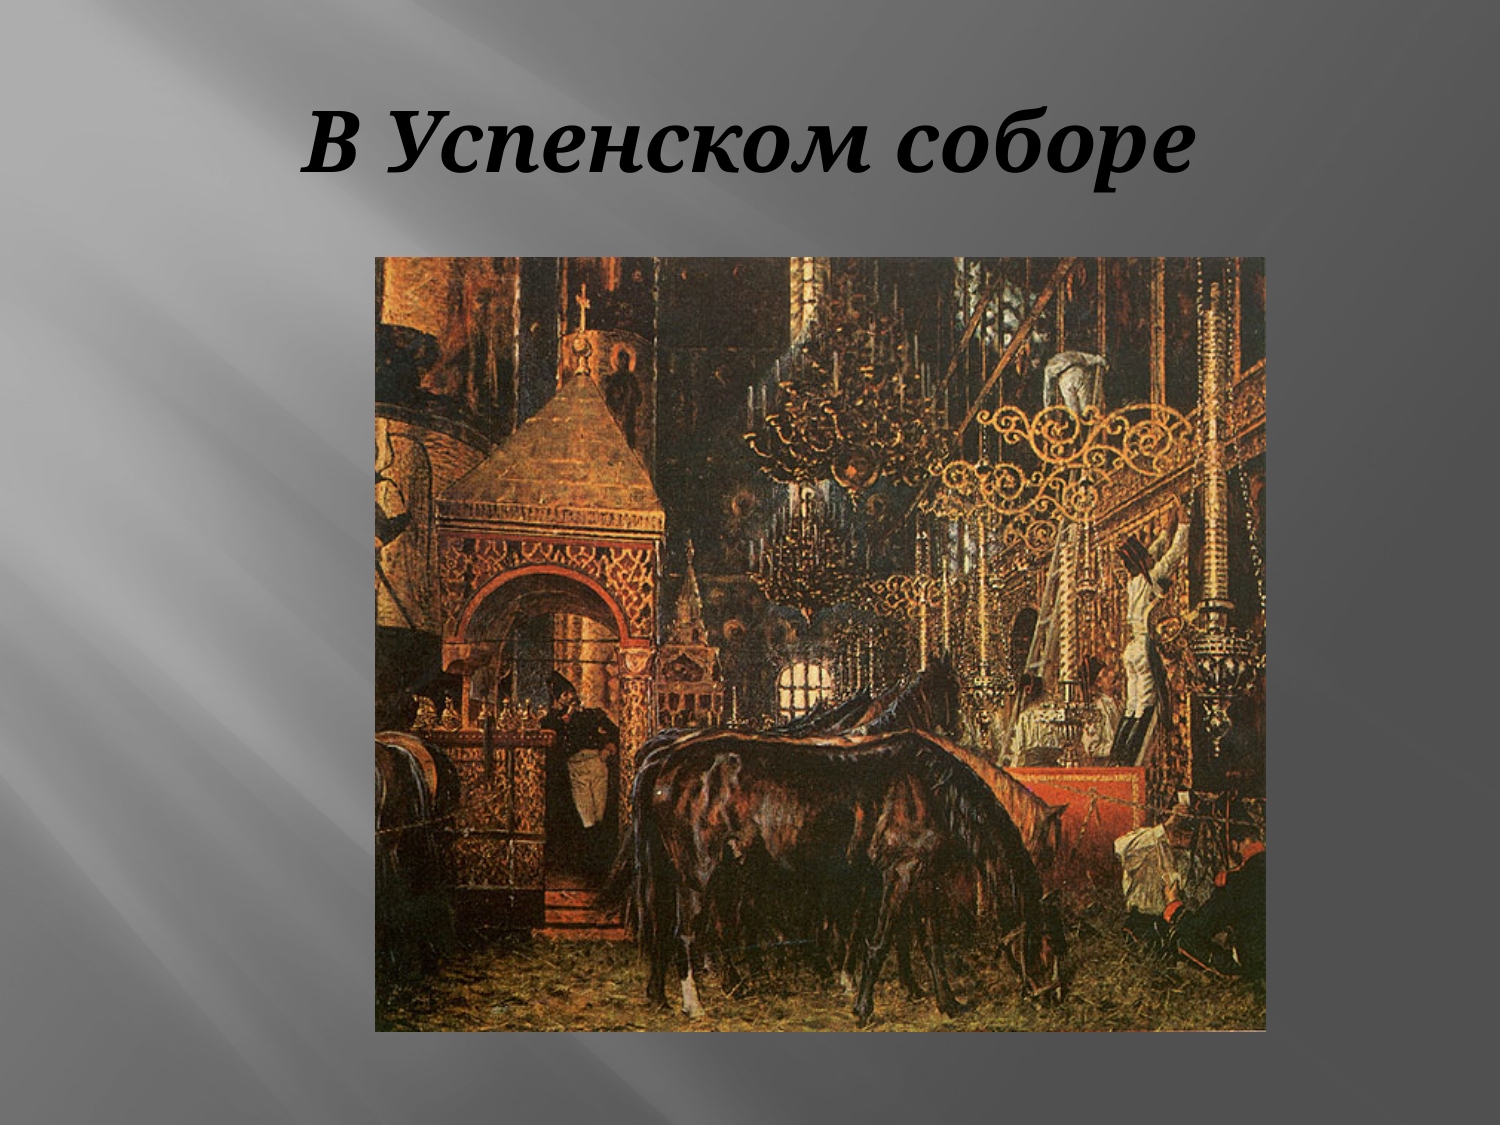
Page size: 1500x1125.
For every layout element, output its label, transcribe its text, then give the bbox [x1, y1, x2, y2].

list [374, 257, 1266, 1032]
title В Успенском соборе [75, 45, 1425, 233]
